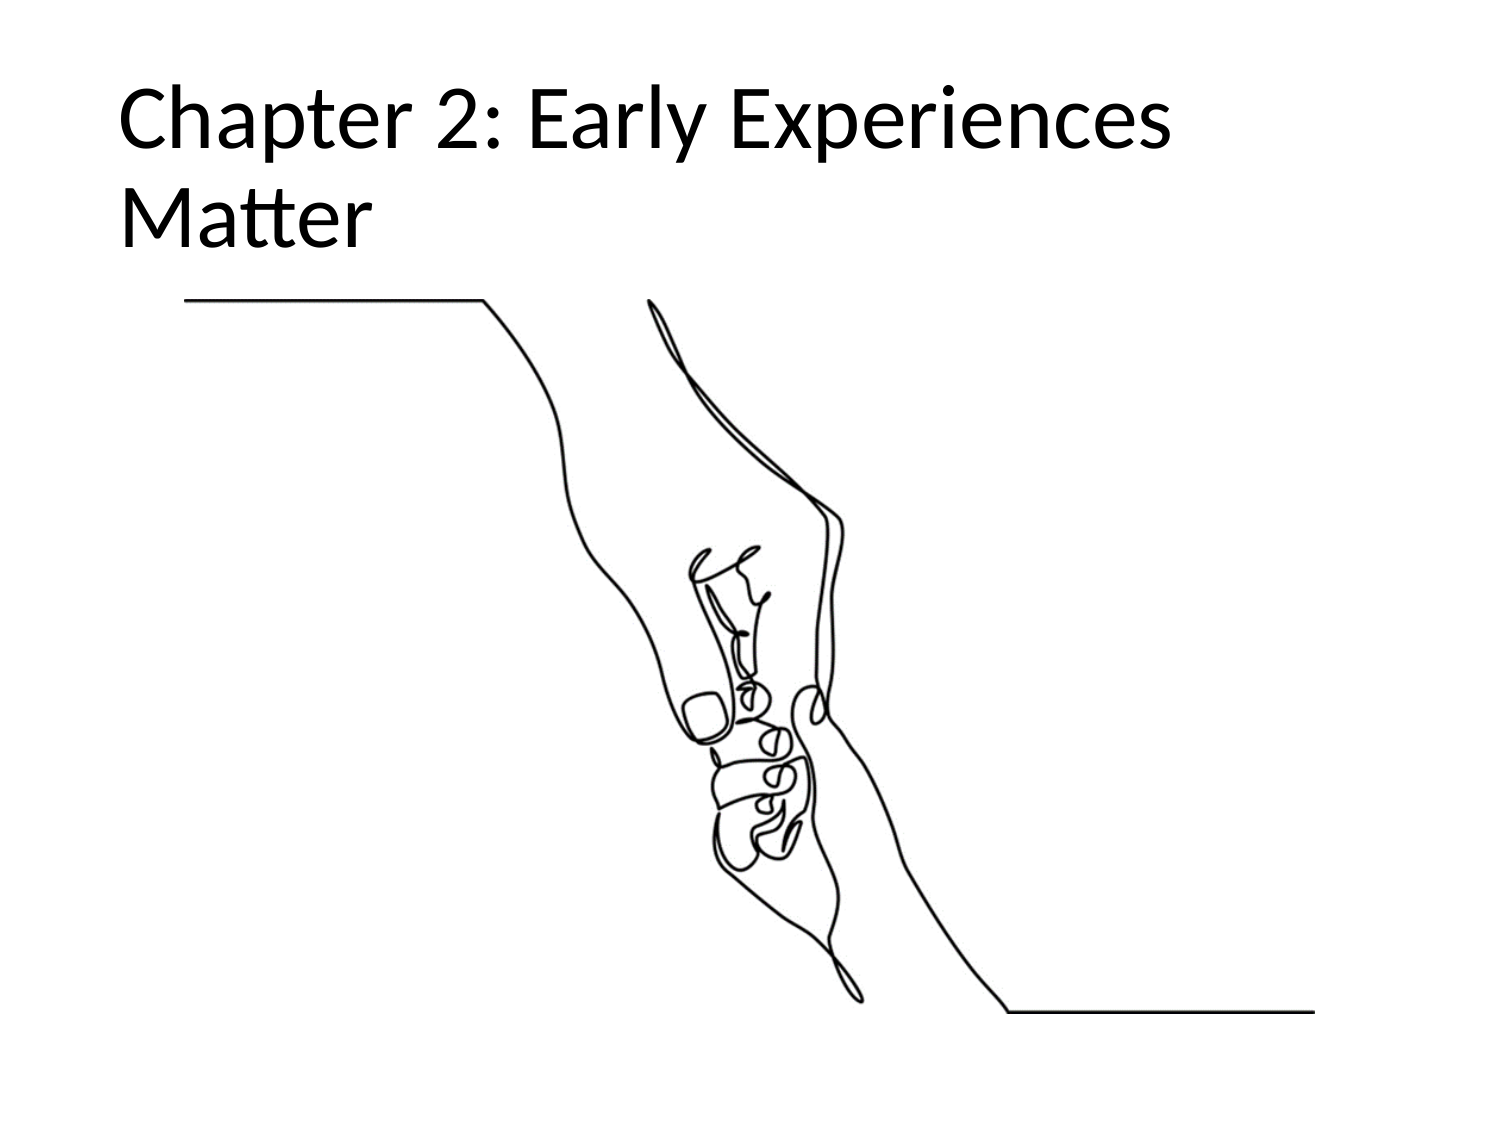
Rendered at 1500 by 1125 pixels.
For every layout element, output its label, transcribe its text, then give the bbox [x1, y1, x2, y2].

title Chapter 2: Early Experiences Matter [103, 59, 1397, 278]
picture [183, 299, 1315, 1014]
